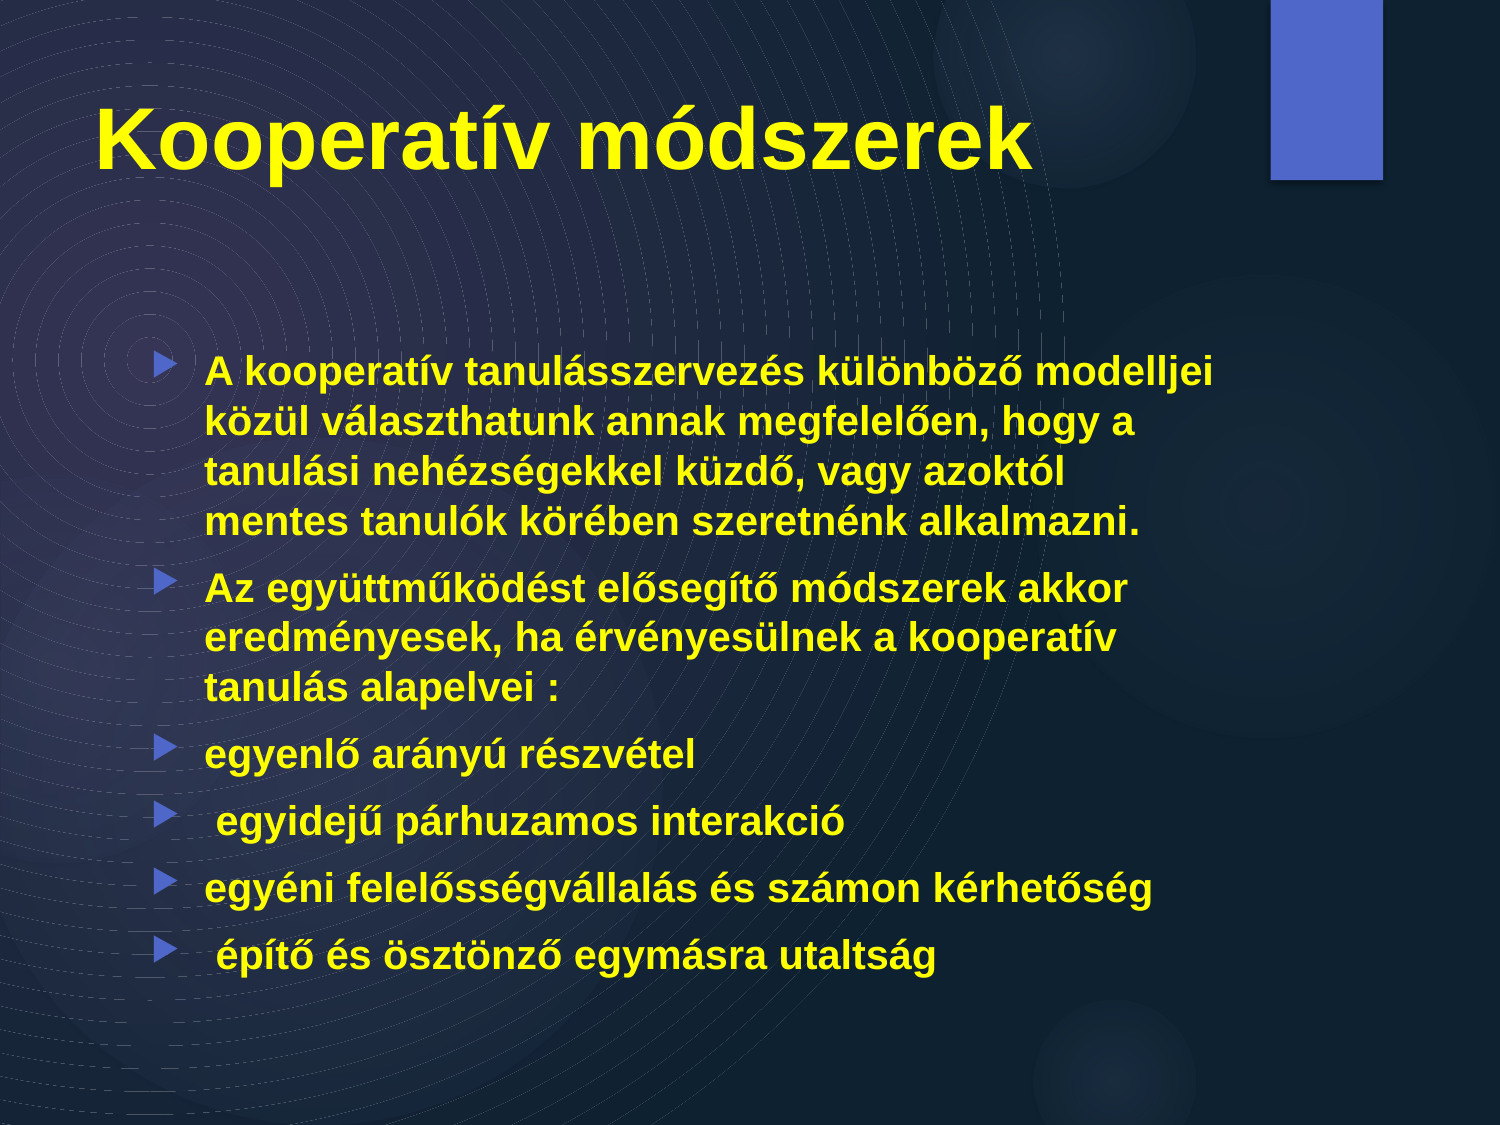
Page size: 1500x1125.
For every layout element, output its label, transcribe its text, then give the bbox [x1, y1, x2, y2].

list A kooperatív tanulásszervezés különböző modelljei közül választhatunk annak megfelelően, hogy a tanulási nehézségekkel küzdő, vagy azoktól mentes tanulók körében szeretnénk alkalmazni. Az együttműködést elősegítő módszerek akkor eredményesek, ha érvényesülnek a kooperatív tanulás alapelvei : egyenlő arányú részvétel egyidejű párhuzamos interakció egyéni felelősségvállalás és számon kérhetőség építő és ösztönző egymásra utaltság [135, 336, 1237, 1025]
title Kooperatív módszerek [79, 74, 1237, 304]
